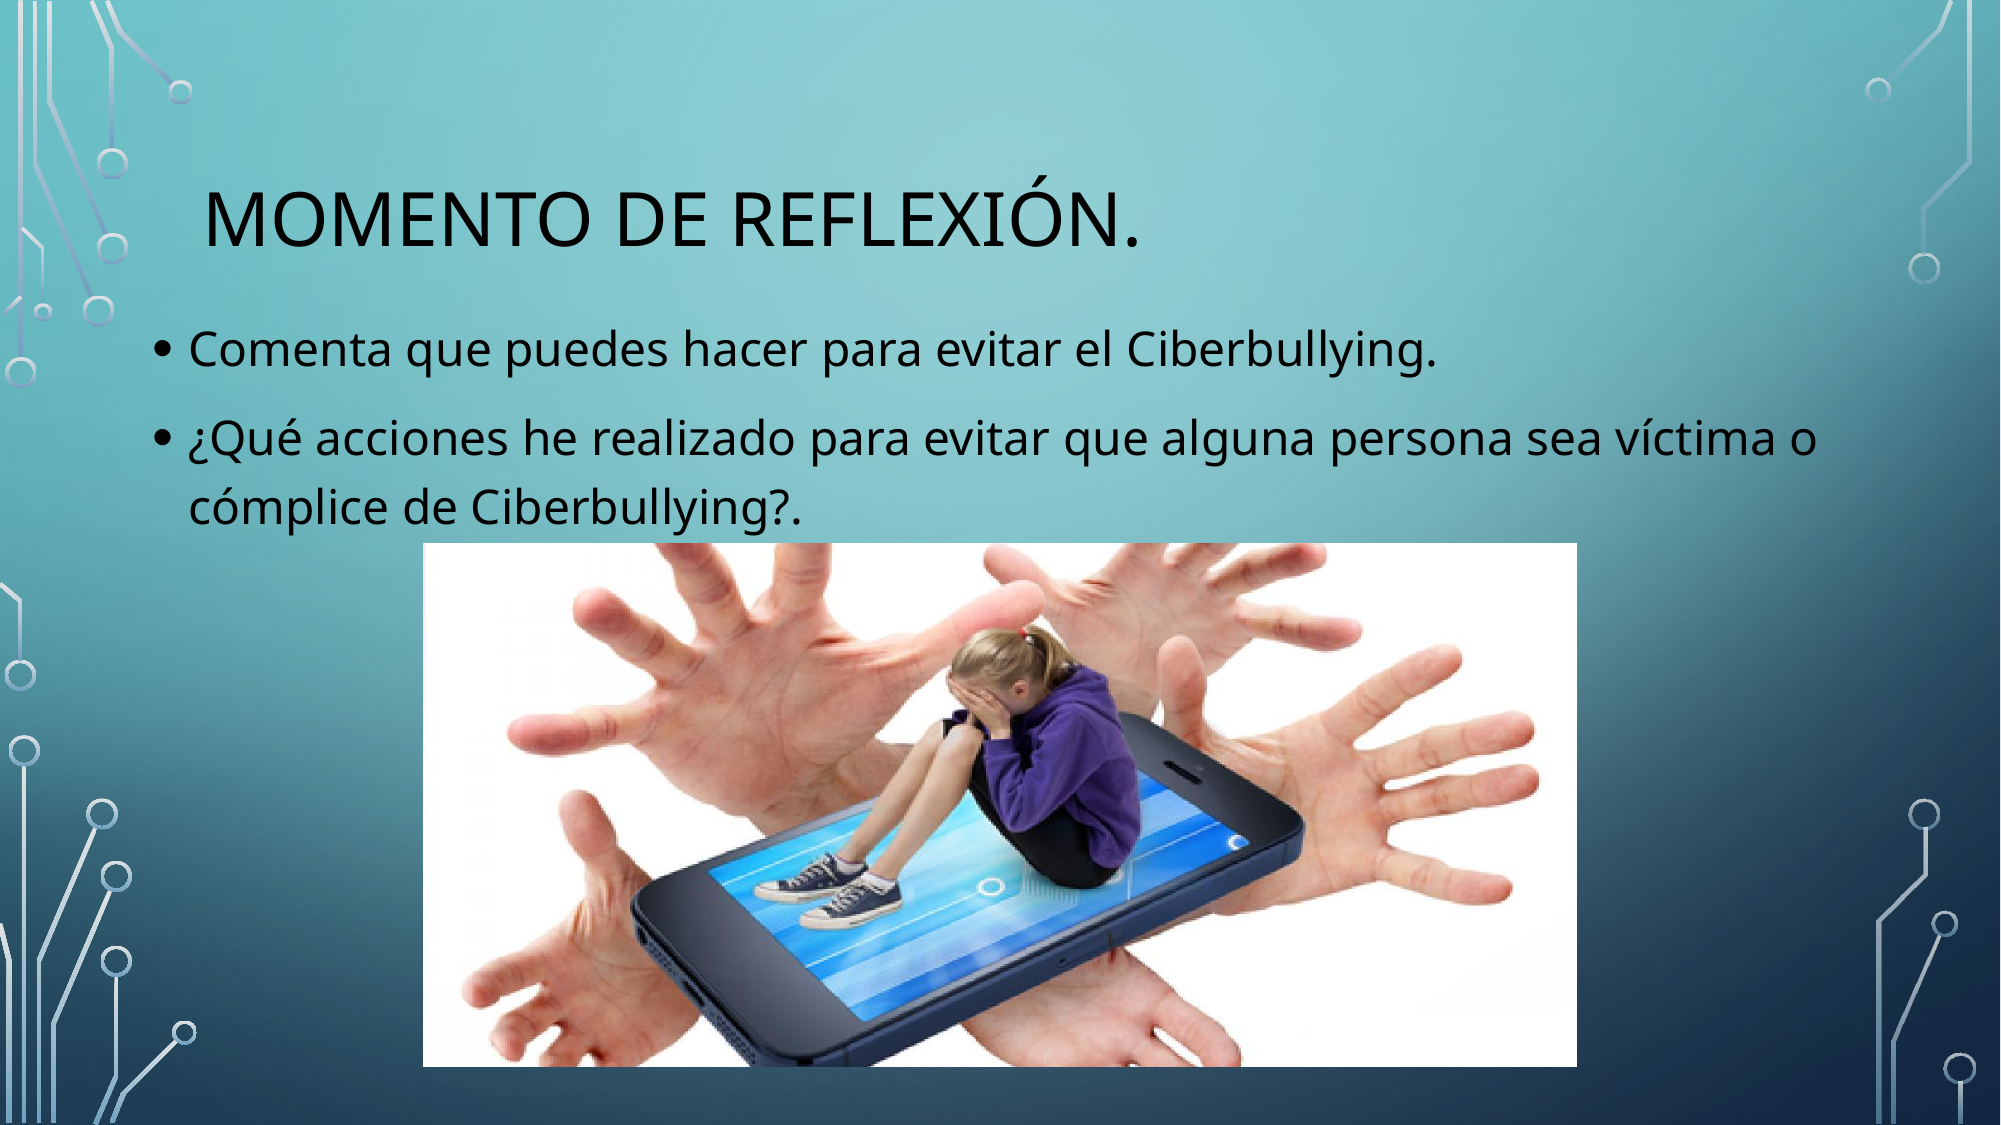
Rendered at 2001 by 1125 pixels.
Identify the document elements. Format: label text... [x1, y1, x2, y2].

title Momento de reflexión. [187, 101, 1813, 299]
picture [423, 543, 1577, 1067]
list Comenta que puedes hacer para evitar el Ciberbullying. ¿Qué acciones he realizado para evitar que alguna persona sea víctima o cómplice de Ciberbullying?. [137, 299, 1863, 544]
